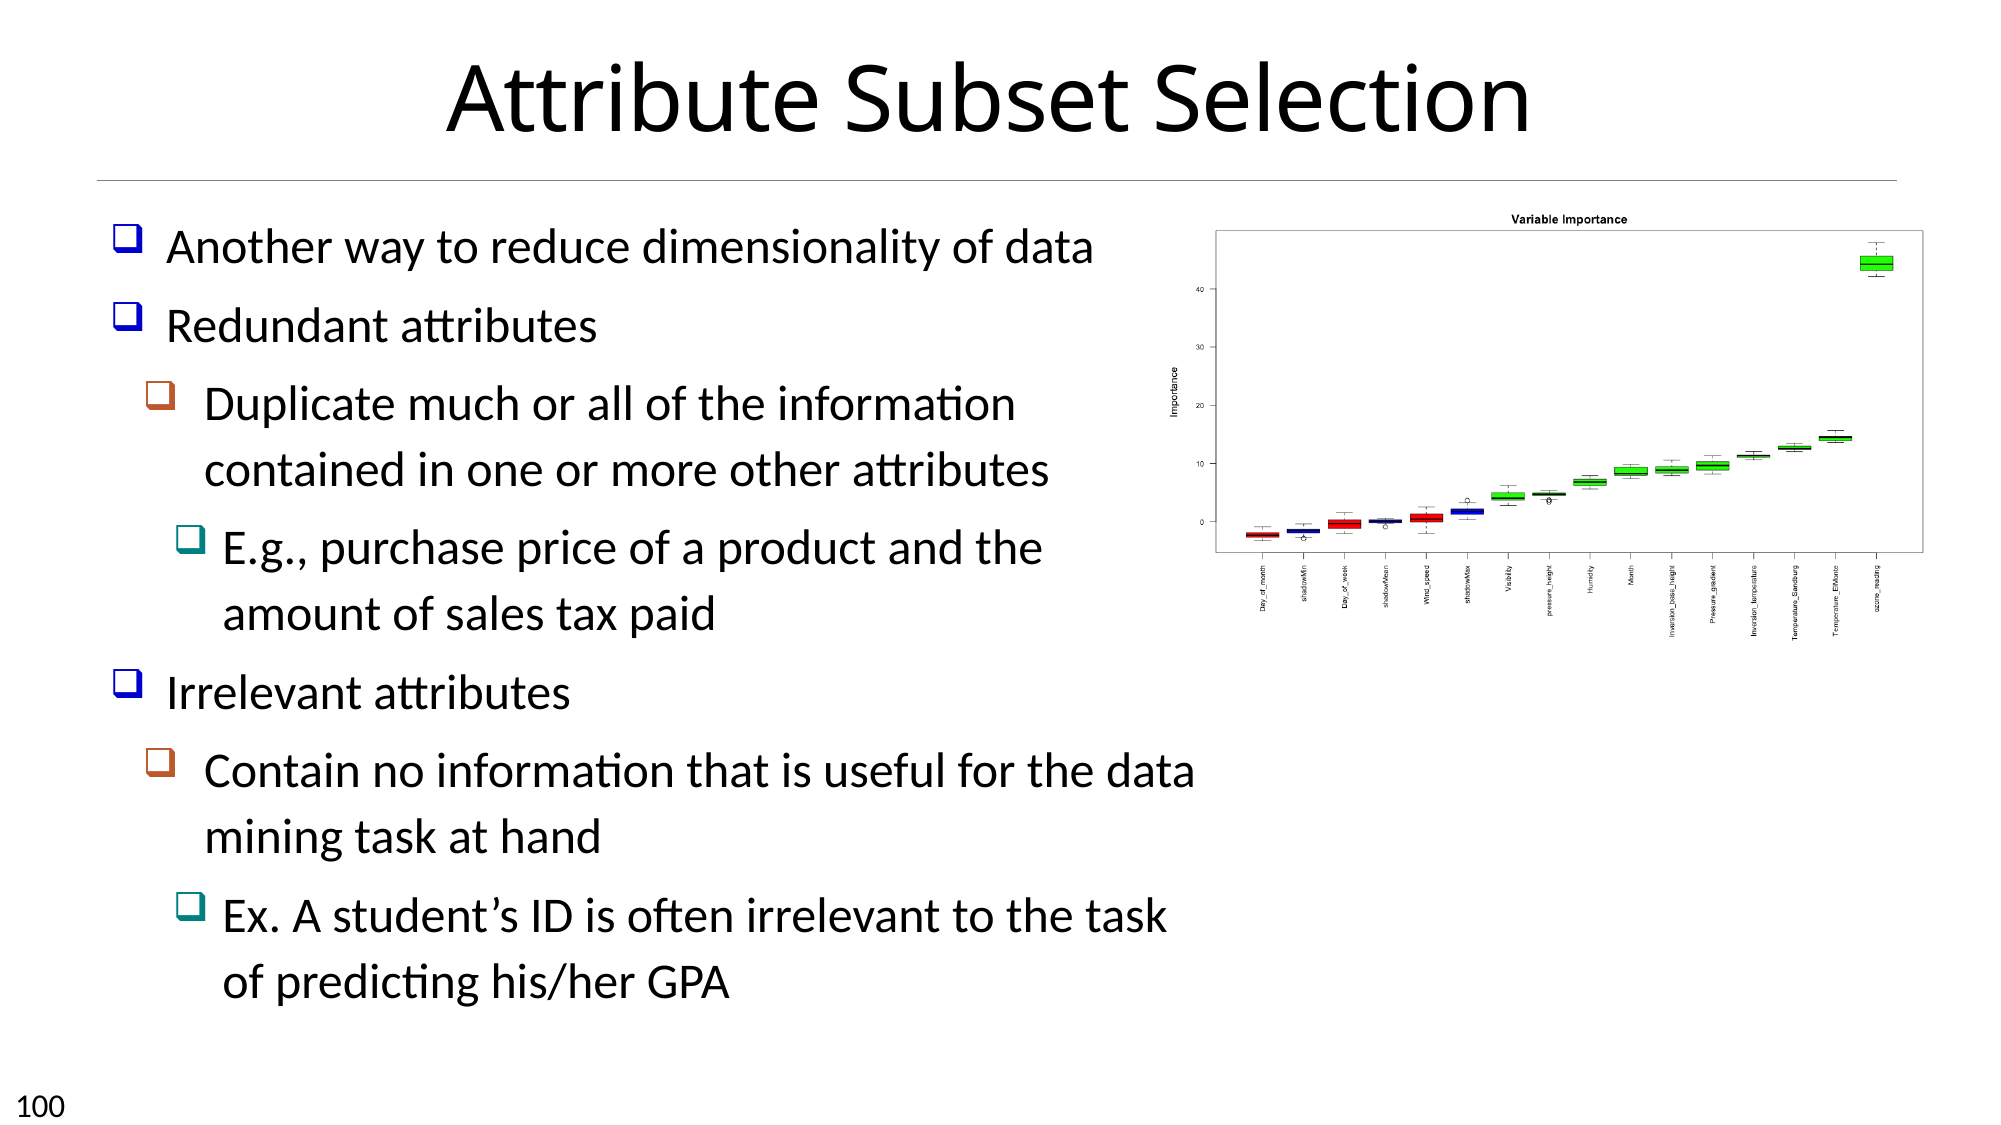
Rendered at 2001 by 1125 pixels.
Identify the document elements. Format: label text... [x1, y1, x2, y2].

list Another way to reduce dimensionality of data Redundant attributes Duplicate much or all of the information contained in one or more other attributes E.g., purchase price of a product and the amount of sales tax paid Irrelevant attributes Contain no information that is useful for the data mining task at hand Ex. A student’s ID is often irrelevant to the task of predicting his/her GPA [95, 200, 1213, 1082]
text_box [531, 981, 562, 1032]
text_box [525, 600, 788, 650]
title Attribute Subset Selection [57, 36, 1923, 158]
picture [1167, 205, 1936, 651]
